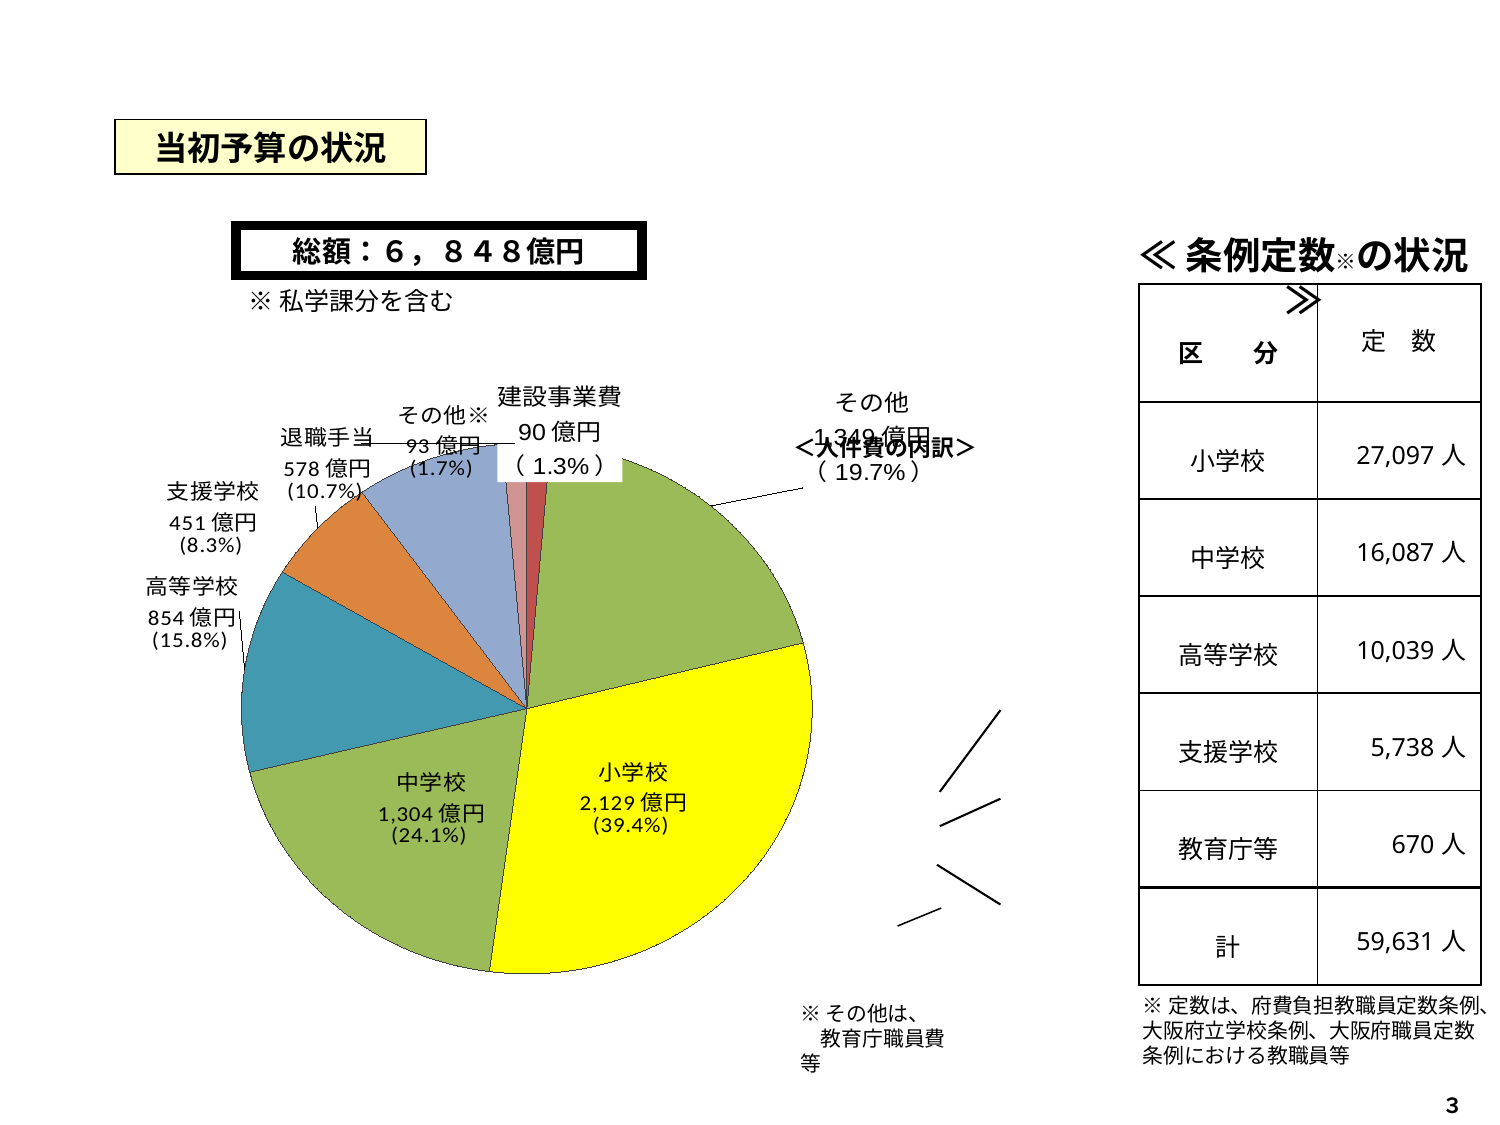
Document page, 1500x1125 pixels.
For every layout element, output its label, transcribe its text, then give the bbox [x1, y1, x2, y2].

chart [8, 330, 1126, 998]
text_box ※その他は、 教育庁職員費等 [785, 1006, 981, 1084]
table_header 定 数 [1318, 330, 1480, 401]
table_cell 教育庁等 [1140, 791, 1317, 886]
table_cell 中学校 [1140, 500, 1317, 595]
text_box ※私学課分を含む [234, 277, 502, 323]
table_cell 支援学校 [1140, 694, 1317, 790]
table_cell 10,039人 [1318, 597, 1480, 692]
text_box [939, 798, 1001, 827]
table_header 区 分 [1140, 330, 1317, 401]
table_cell 16,087人 [1318, 500, 1480, 595]
table_cell 小学校 [1140, 403, 1317, 498]
text_box 当初予算の状況 [115, 119, 426, 175]
table_cell 27,097人 [1318, 403, 1480, 498]
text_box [936, 864, 1001, 905]
table_cell 670人 [1318, 791, 1480, 886]
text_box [897, 907, 942, 927]
table_cell 計 [1140, 889, 1317, 984]
table_cell 高等学校 [1140, 597, 1317, 692]
text_box ３ [1405, 1084, 1500, 1125]
text_box ≪条例定数※の状況≫ [1108, 224, 1500, 330]
text_box ※定数は、府費負担教職員定数条例、大阪府立学校条例、大阪府職員定数条例における教職員等 [1128, 985, 1500, 1076]
table_cell 59,631人 [1318, 889, 1480, 984]
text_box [939, 709, 1001, 793]
text_box 総額：６，８４８億円 [236, 225, 643, 276]
table_cell 5,738人 [1318, 694, 1480, 790]
